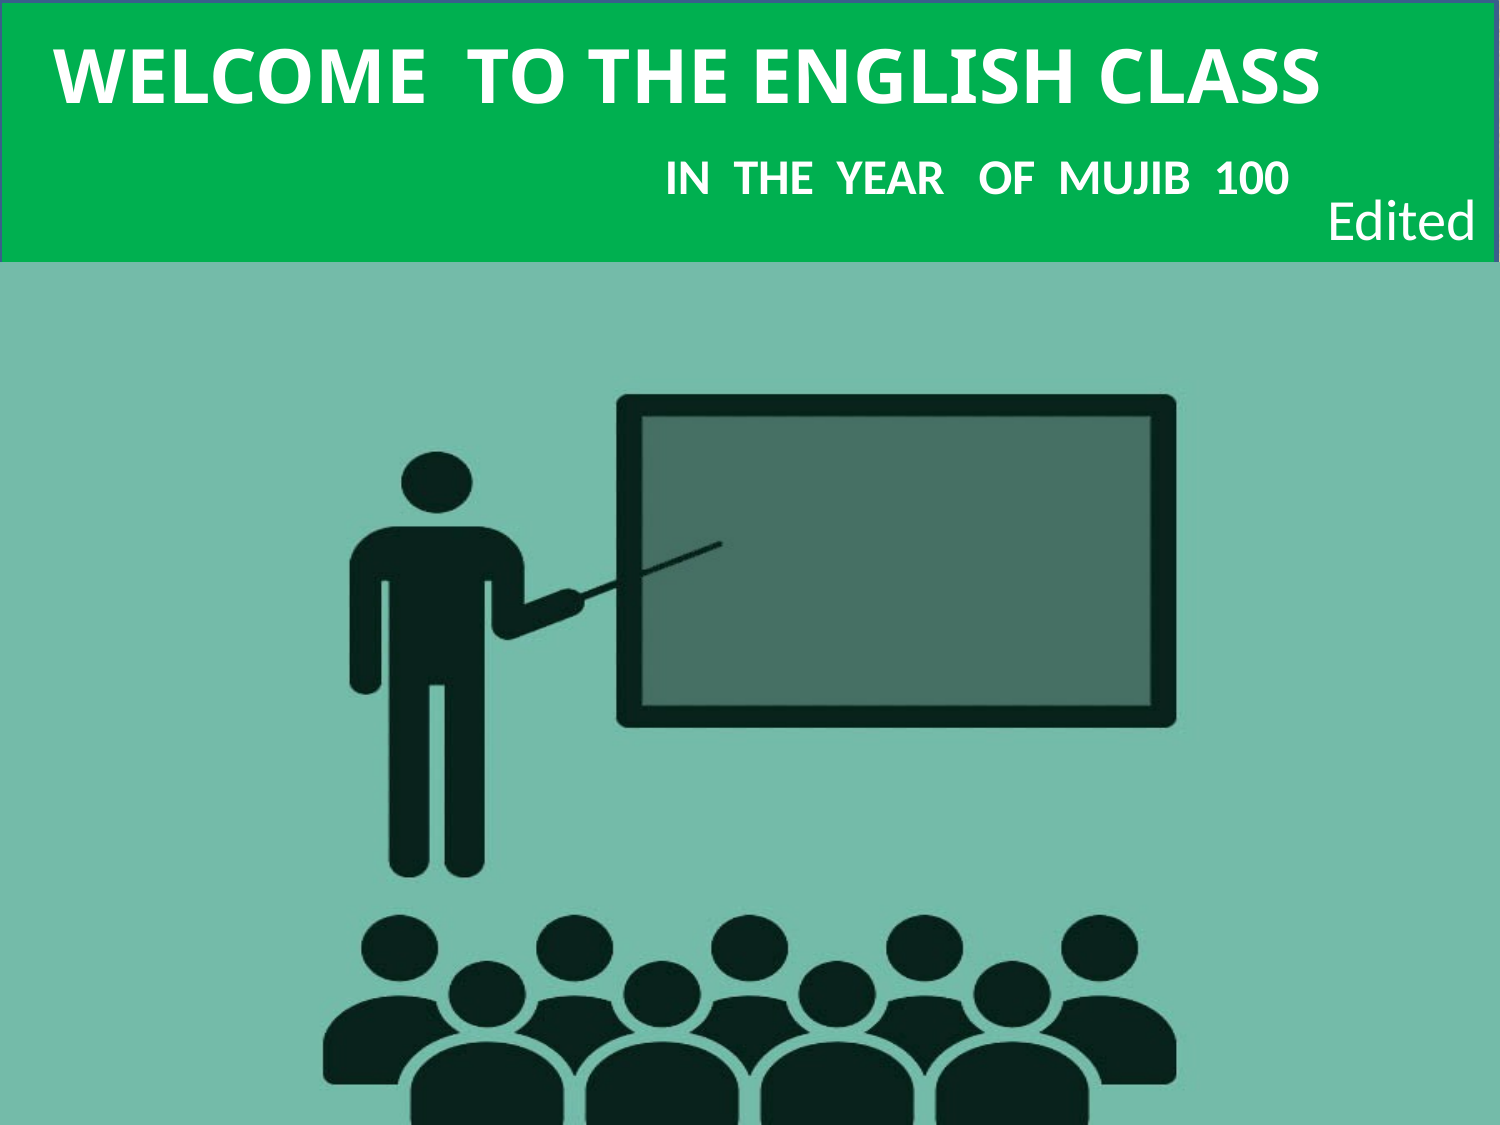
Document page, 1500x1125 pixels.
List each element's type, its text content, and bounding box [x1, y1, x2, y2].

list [0, 262, 1500, 1125]
text_box IN THE YEAR OF MUJIB 100 [650, 137, 1375, 213]
text_box Edited [1312, 174, 1500, 260]
title WELCOME TO THE ENGLISH CLASS [0, 0, 1499, 260]
